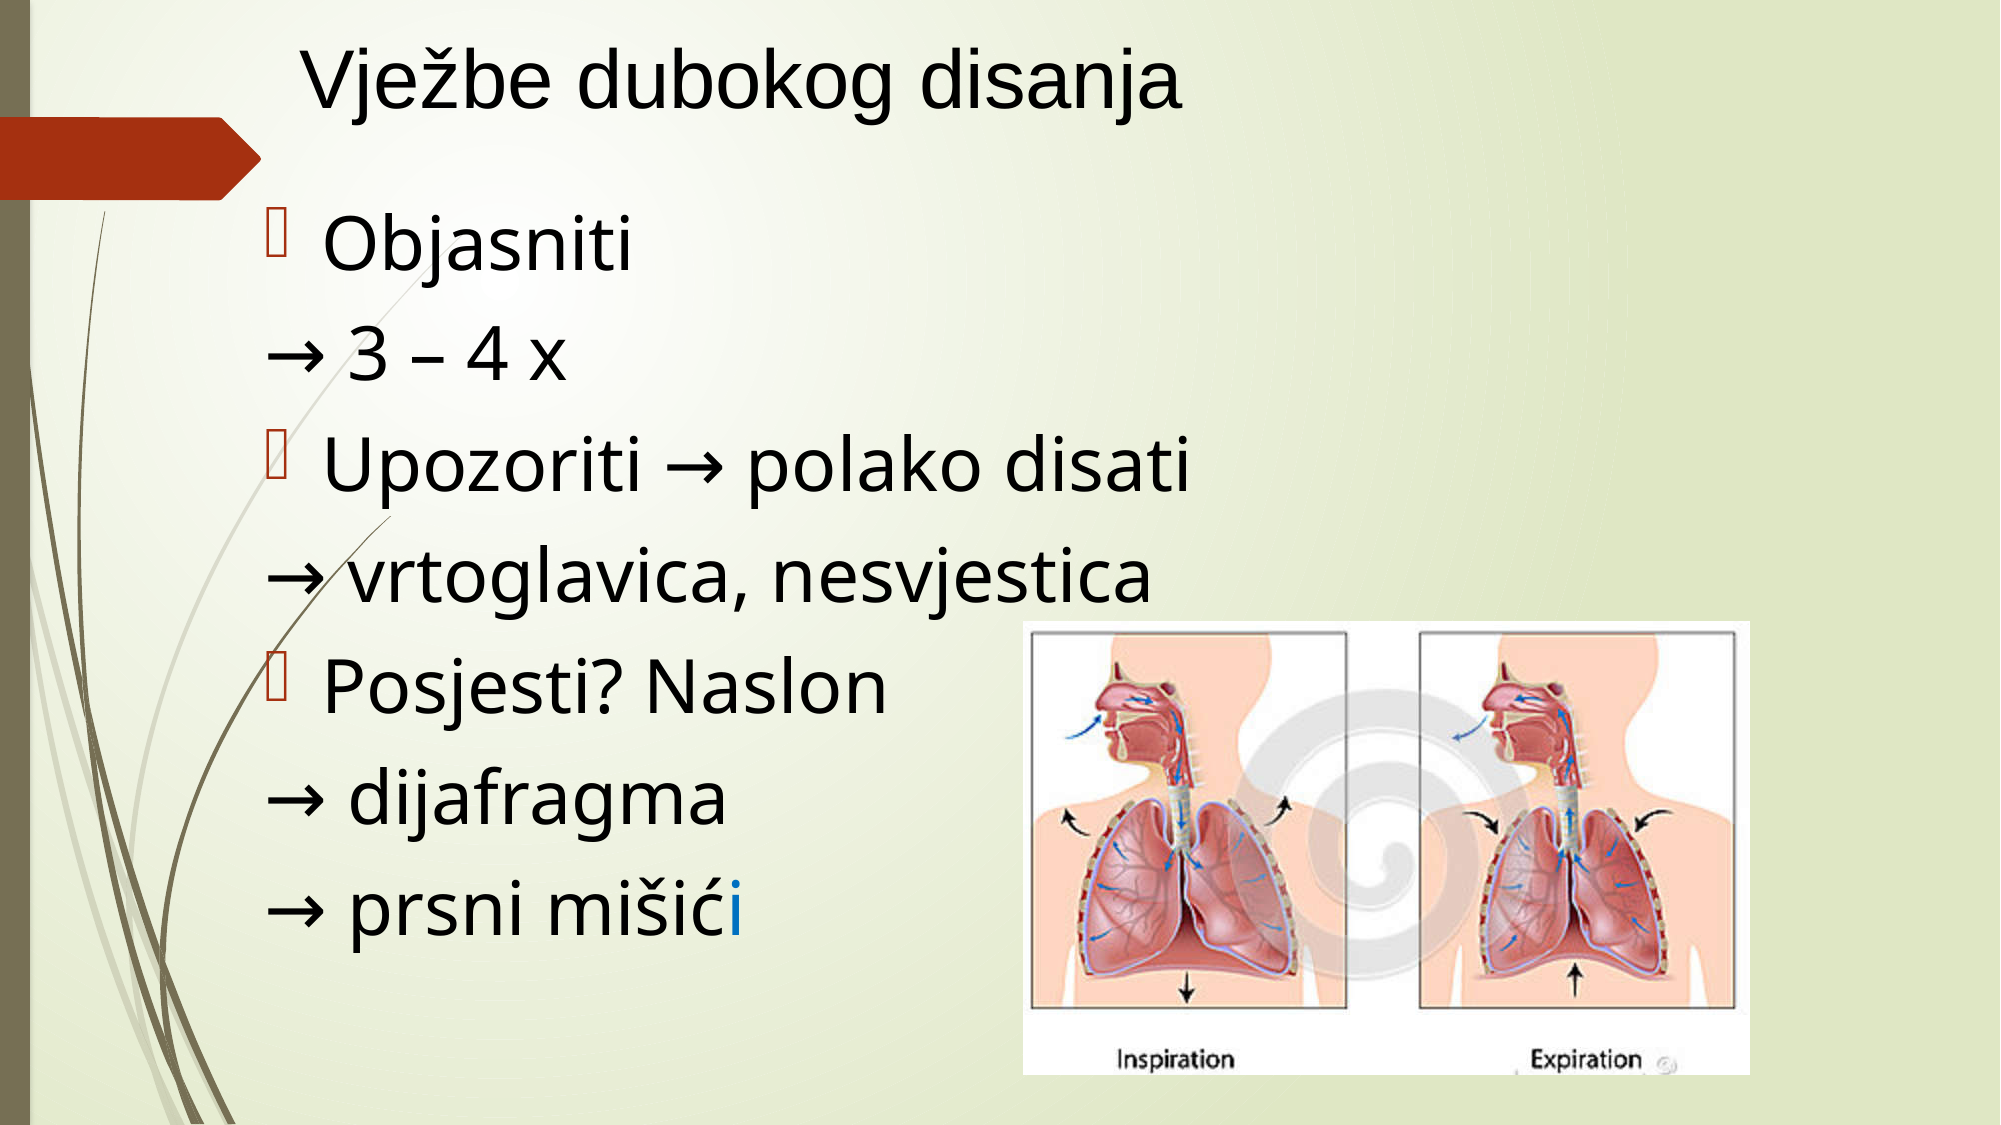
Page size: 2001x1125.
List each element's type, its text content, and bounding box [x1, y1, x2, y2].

list Objasniti → 3 – 4 x Upozoriti → polako disati → vrtoglavica, nesvjestica Posjesti? Naslon → dijafragma → prsni mišići [249, 187, 1750, 1125]
picture [1023, 620, 1751, 1075]
title Vježbe dubokog disanja [284, 17, 1774, 155]
